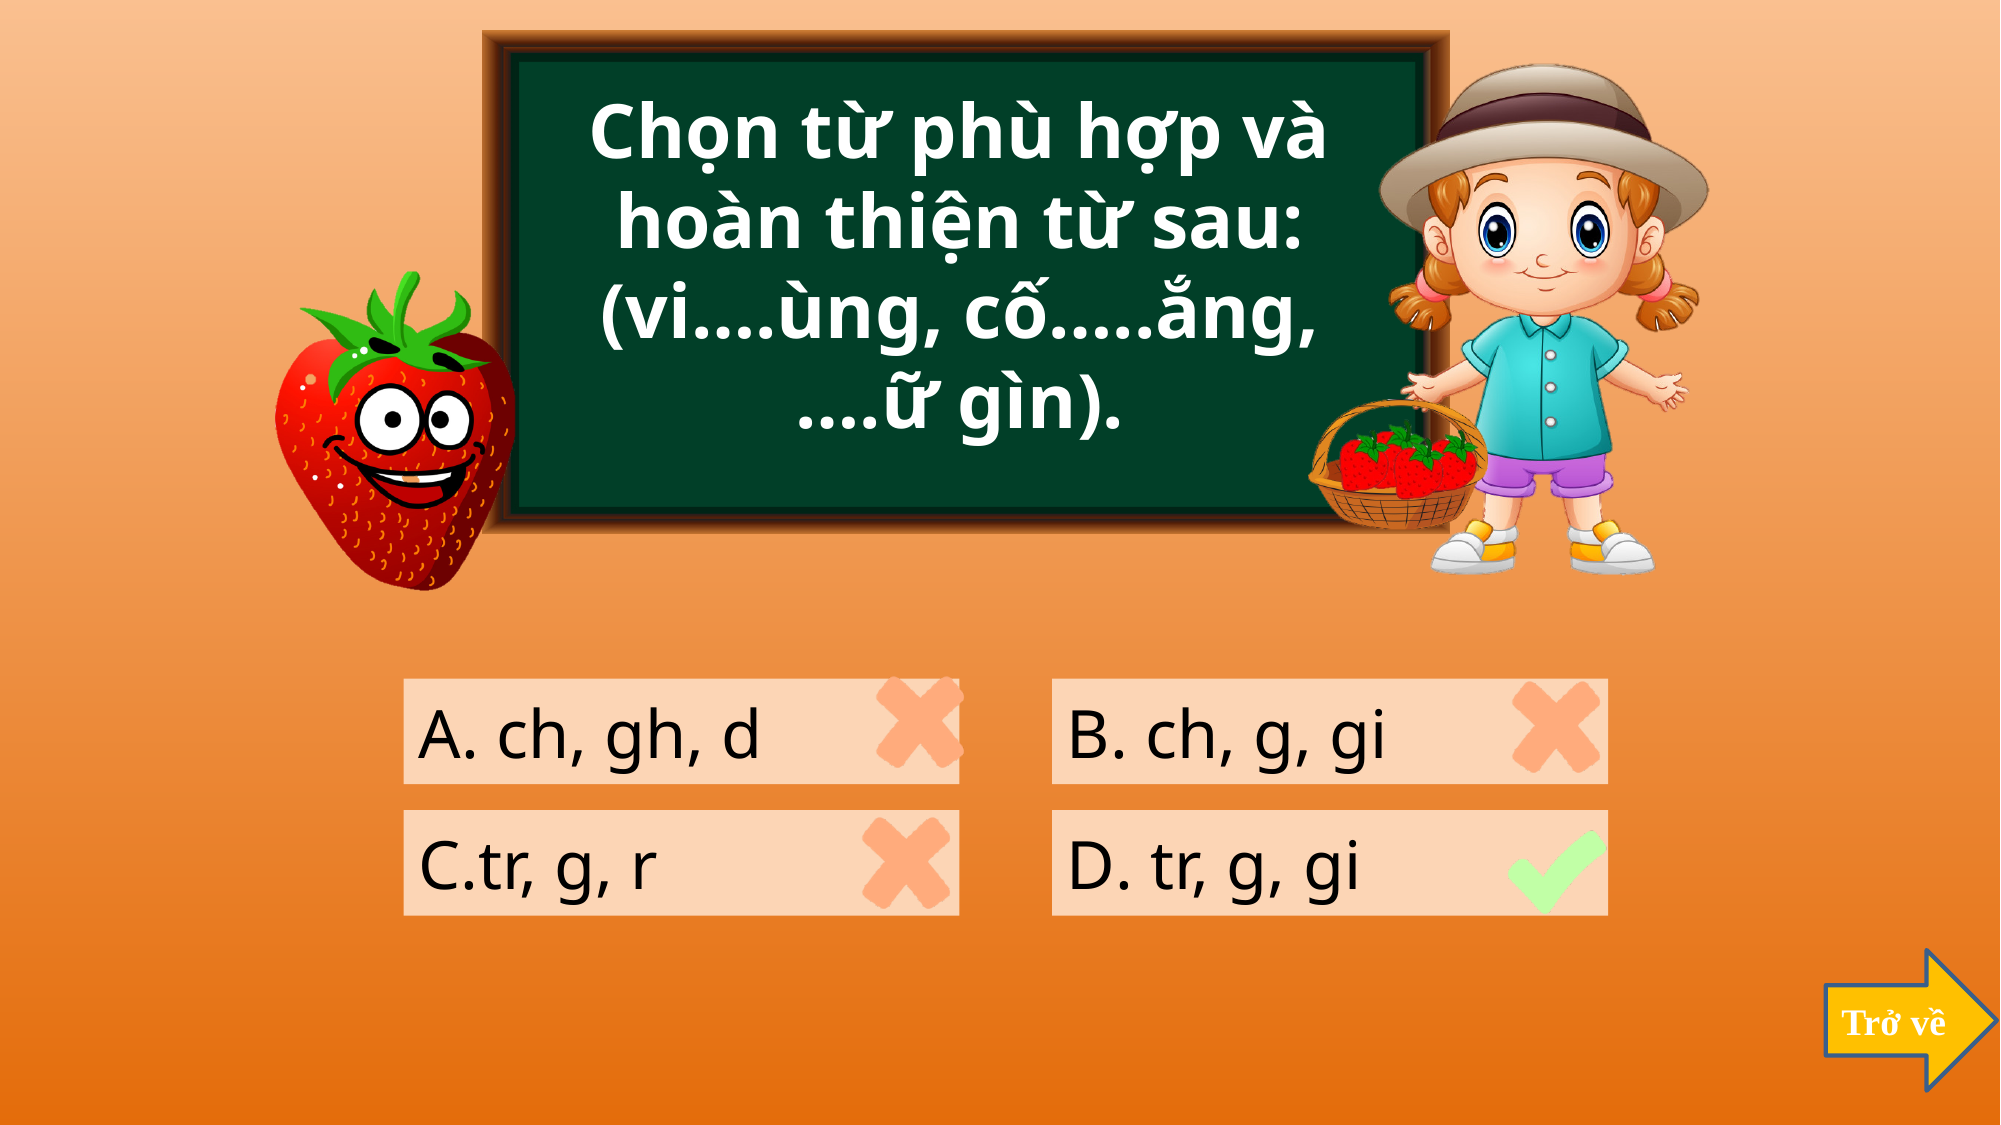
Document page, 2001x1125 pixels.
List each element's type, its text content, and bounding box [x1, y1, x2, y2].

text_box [274, 30, 1776, 591]
text_box C.tr, g, r [401, 808, 962, 918]
text_box B. ch, g, gi [1050, 677, 1610, 786]
picture [849, 814, 960, 912]
picture [1499, 678, 1611, 776]
picture [863, 673, 974, 771]
text_box D. tr, g, gi [1050, 808, 1610, 918]
text_box A. ch, gh, d [401, 677, 962, 786]
picture [1502, 827, 1614, 916]
text_box Trở về [1823, 948, 2000, 1093]
